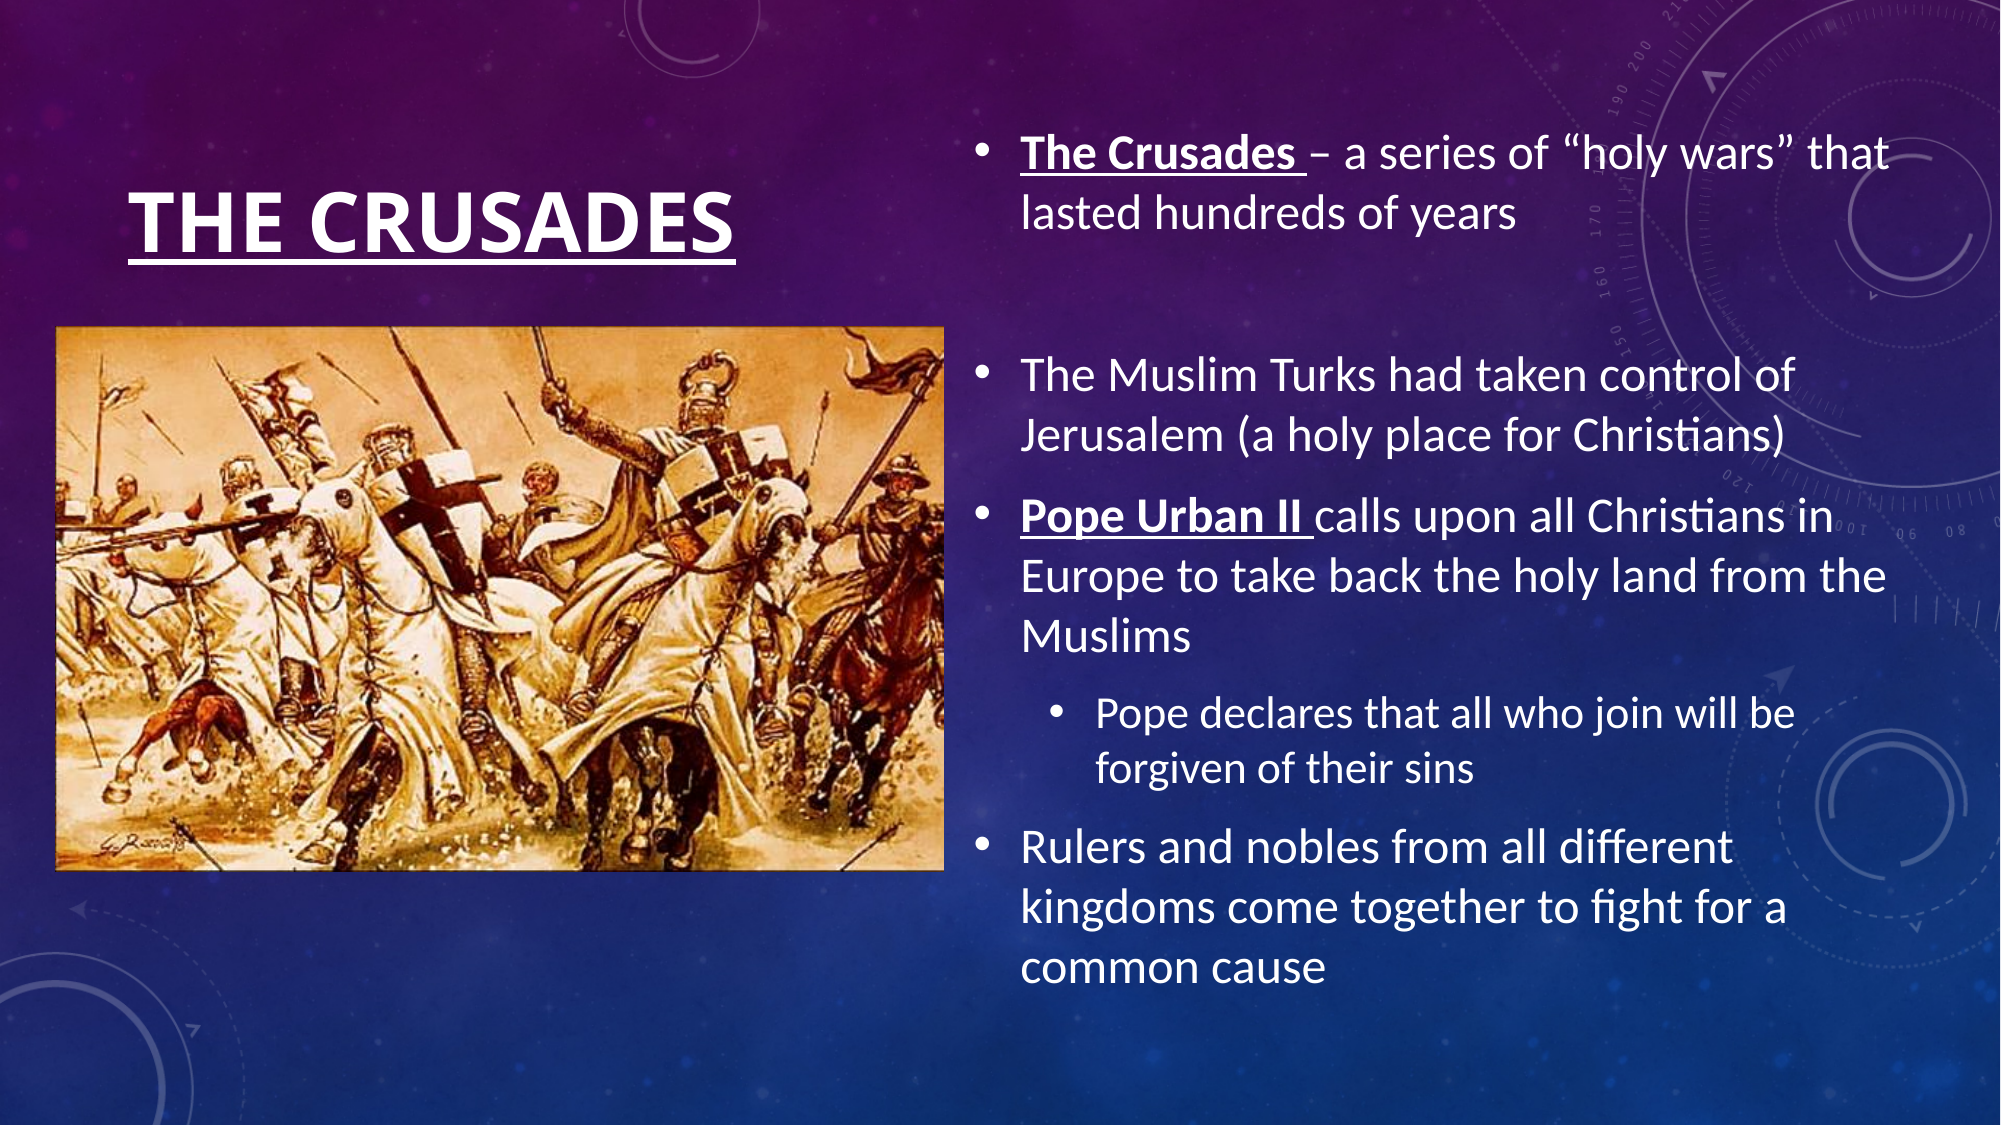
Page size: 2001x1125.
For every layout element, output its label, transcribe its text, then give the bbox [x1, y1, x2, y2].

list The Crusades – a series of “holy wars” that lasted hundreds of years The Muslim Turks had taken control of Jerusalem (a holy place for Christians) Pope Urban II calls upon all Christians in Europe to take back the holy land from the Muslims Pope declares that all who join will be forgiven of their sins Rulers and nobles from all different kingdoms come together to fight for a common cause [958, 47, 1945, 1067]
title The Crusades [112, 99, 958, 339]
picture [0, 0, 2001, 1125]
